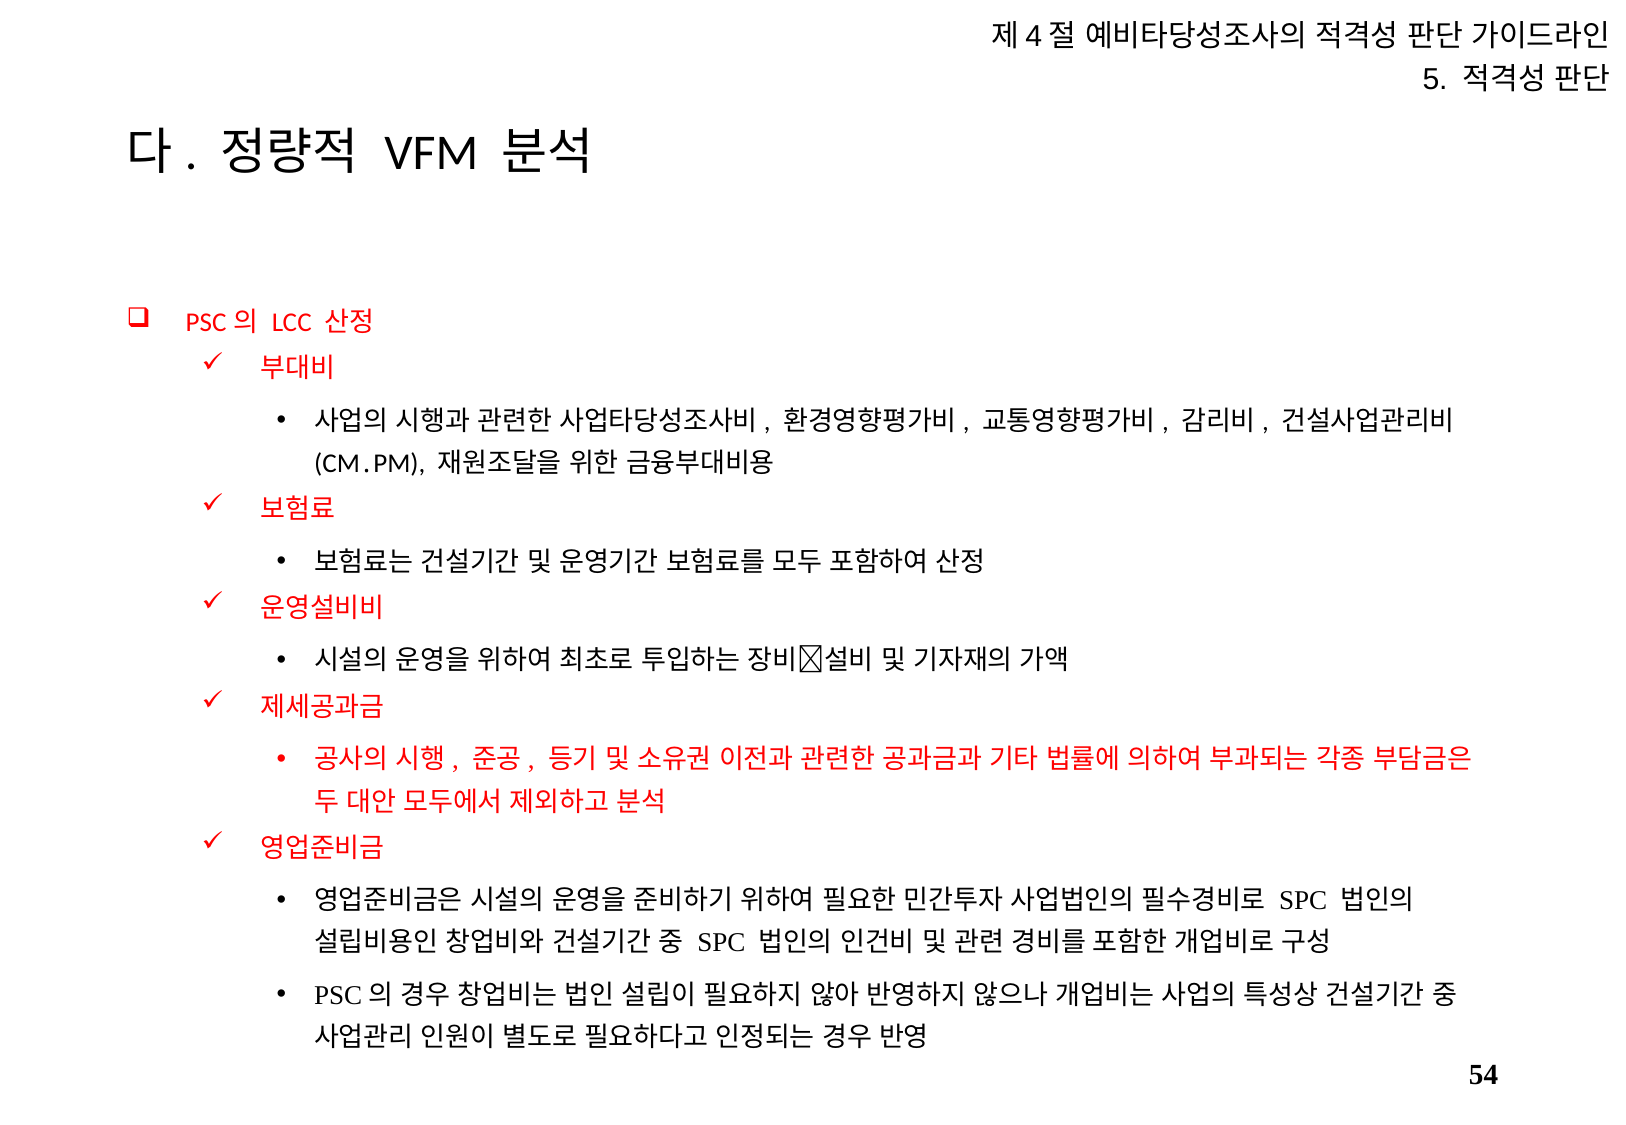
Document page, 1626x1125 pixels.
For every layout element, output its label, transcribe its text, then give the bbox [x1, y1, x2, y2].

title 다. 정량적 VFM 분석 [111, 98, 1514, 208]
text_box 제4절 예비타당성조사의 적격성 판단 가이드라인 5. 적격성 판단 [597, 1, 1625, 104]
list PSC의 LCC 산정 부대비 사업의 시행과 관련한 사업타당성조사비, 환경영향평가비, 교통영향평가비, 감리비, 건설사업관리비(CM․PM), 재원조달을 위한 금융부대비용 보험료 보험료는 건설기간 및 운영기간 보험료를 모두 포함하여 산정 운영설비비 시설의 운영을 위하여 최초로 투입하는 장비설비 및 기자재의 가액 제세공과금 공사의 시행, 준공, 등기 및 소유권 이전과 관련한 공과금과 기타 법률에 의하여 부과되는 각종 부담금은 두 대안 모두에서 제외하고 분석 영업준비금 영업준비금은 시설의 운영을 준비하기 위하여 필요한 민간투자 사업법인의 필수경비로 SPC 법인의 설립비용인 창업비와 건설기간 중 SPC 법인의 인건비 및 관련 경비를 포함한 개업비로 구성 PSC의 경우 창업비는 법인 설립이 필요하지 않아 반영하지 않으나 개업비는 사업의 특성상 건설기간 중 사업관리 인원이 별도로 필요하다고 인정되는 경우 반영 [111, 296, 1514, 1011]
slide_number 53 [1147, 1042, 1514, 1103]
